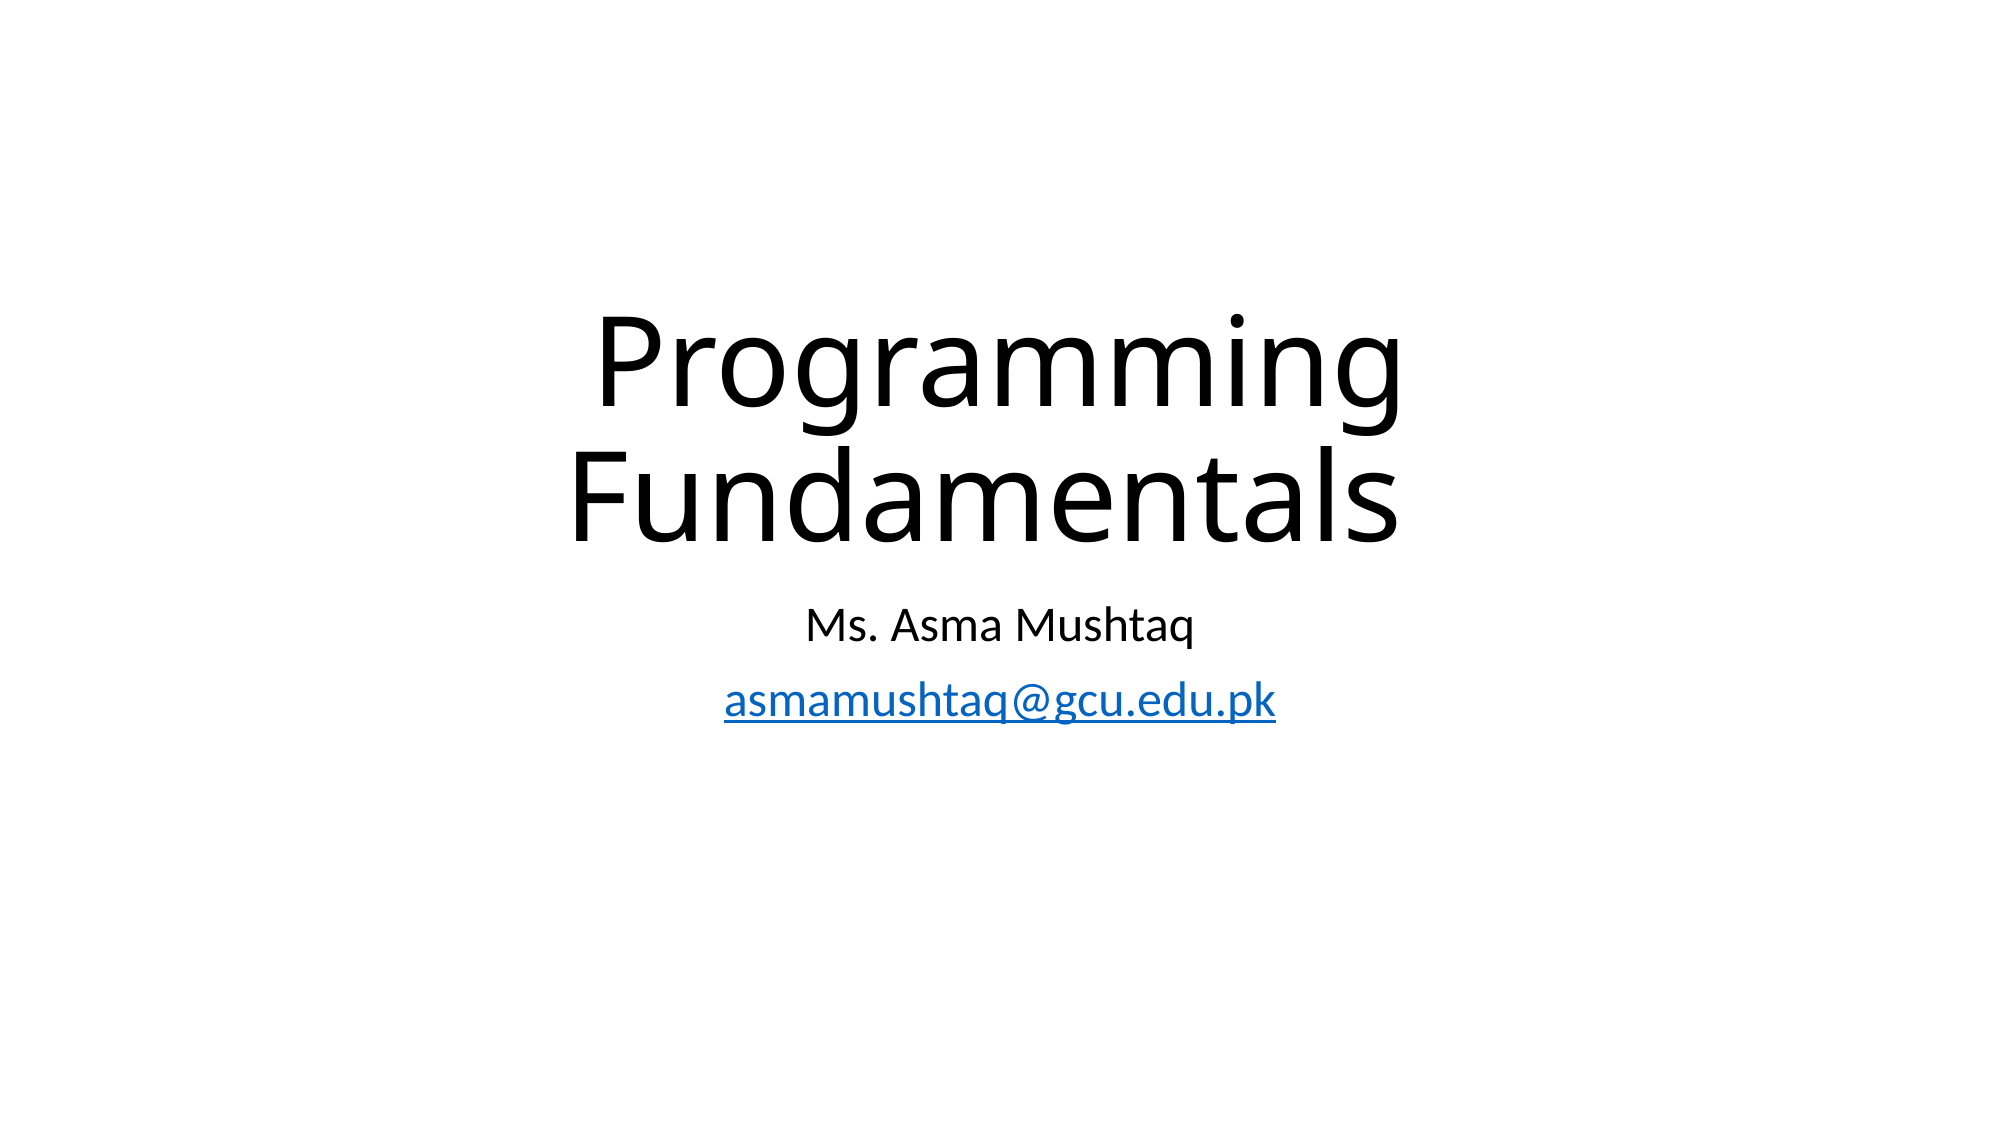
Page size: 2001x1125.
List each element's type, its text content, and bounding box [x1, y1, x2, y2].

subtitle Ms. Asma Mushtaq asmamushtaq@gcu.edu.pk [249, 590, 1750, 863]
title Programming Fundamentals [249, 184, 1750, 576]
